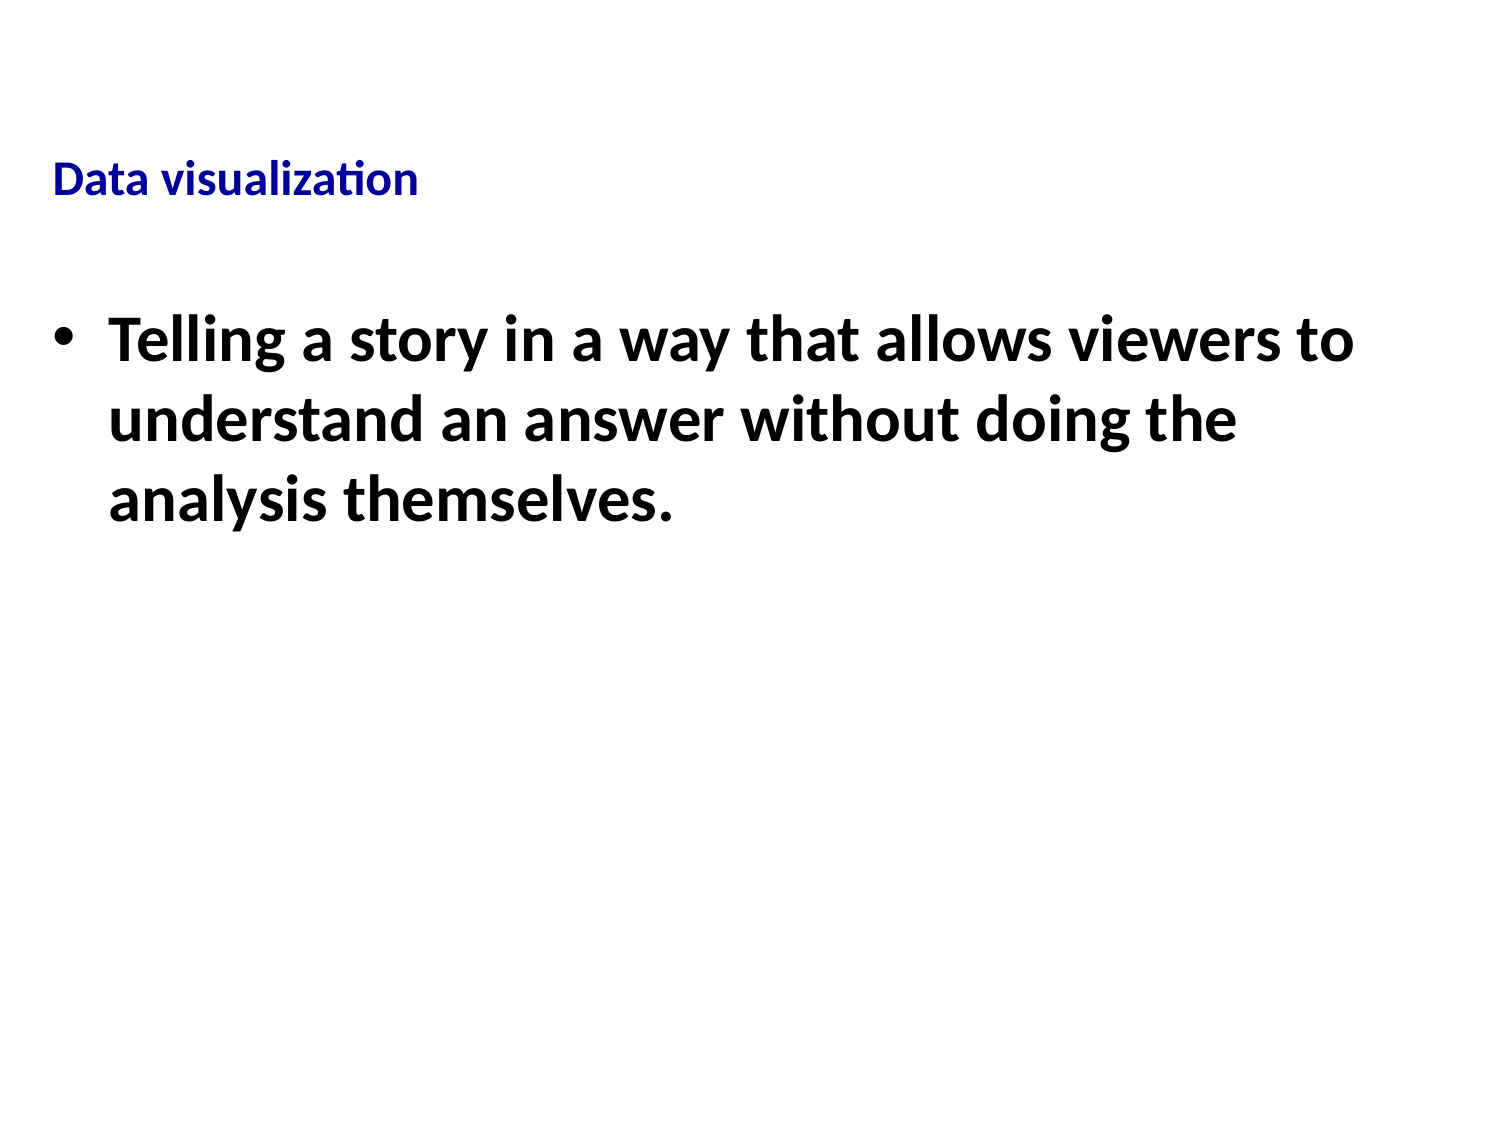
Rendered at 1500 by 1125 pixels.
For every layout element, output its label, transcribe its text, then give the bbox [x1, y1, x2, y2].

list Telling a story in a way that allows viewers to understand an answer without doing the analysis themselves. [37, 287, 1463, 869]
list Data visualization [37, 137, 750, 214]
